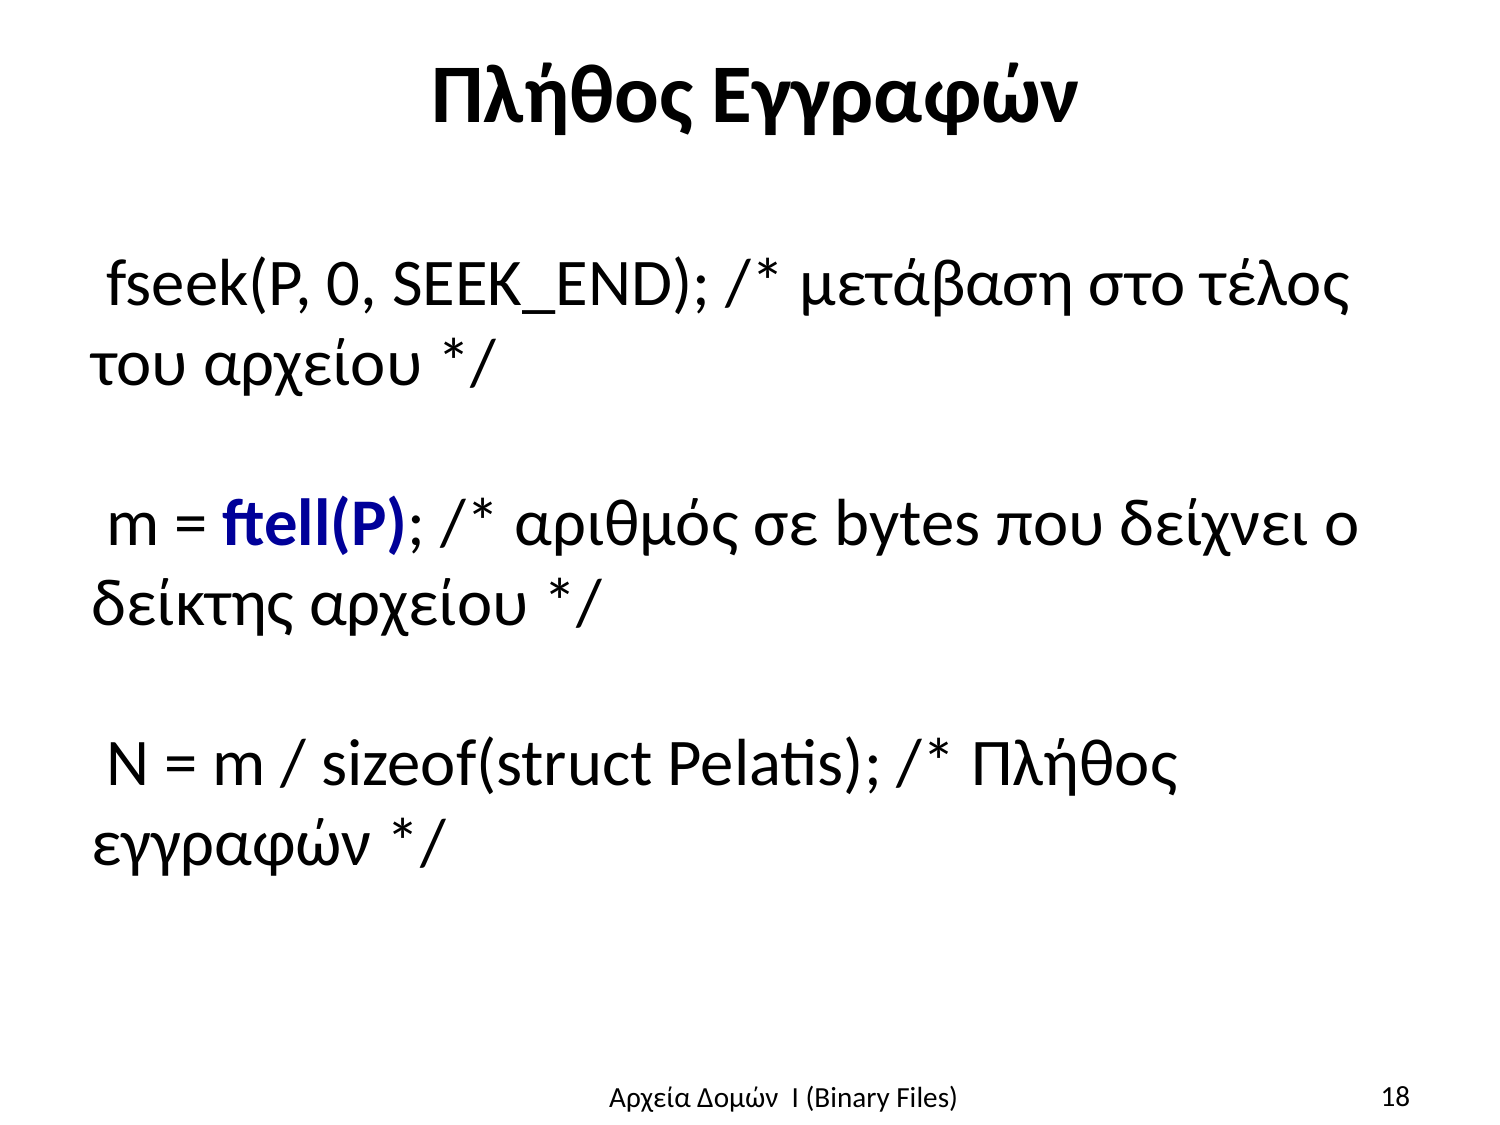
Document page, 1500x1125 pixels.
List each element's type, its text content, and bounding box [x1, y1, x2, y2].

text_box 18 [1074, 1069, 1425, 1125]
text_box fseek(P, 0, SEEK_END); /* μετάβαση στο τέλος του αρχείου */ m = ftell(P); /* αριθμός σε bytes που δείχνει ο δείκτης αρχείου */ N = m / sizeof(struct Pelatis); /* Πλήθος εγγραφών */ [76, 231, 1425, 887]
text_box Αρχεία Δομών I (Binary Files) [521, 1070, 1046, 1125]
title Πλήθος Εγγραφών [118, 31, 1394, 231]
